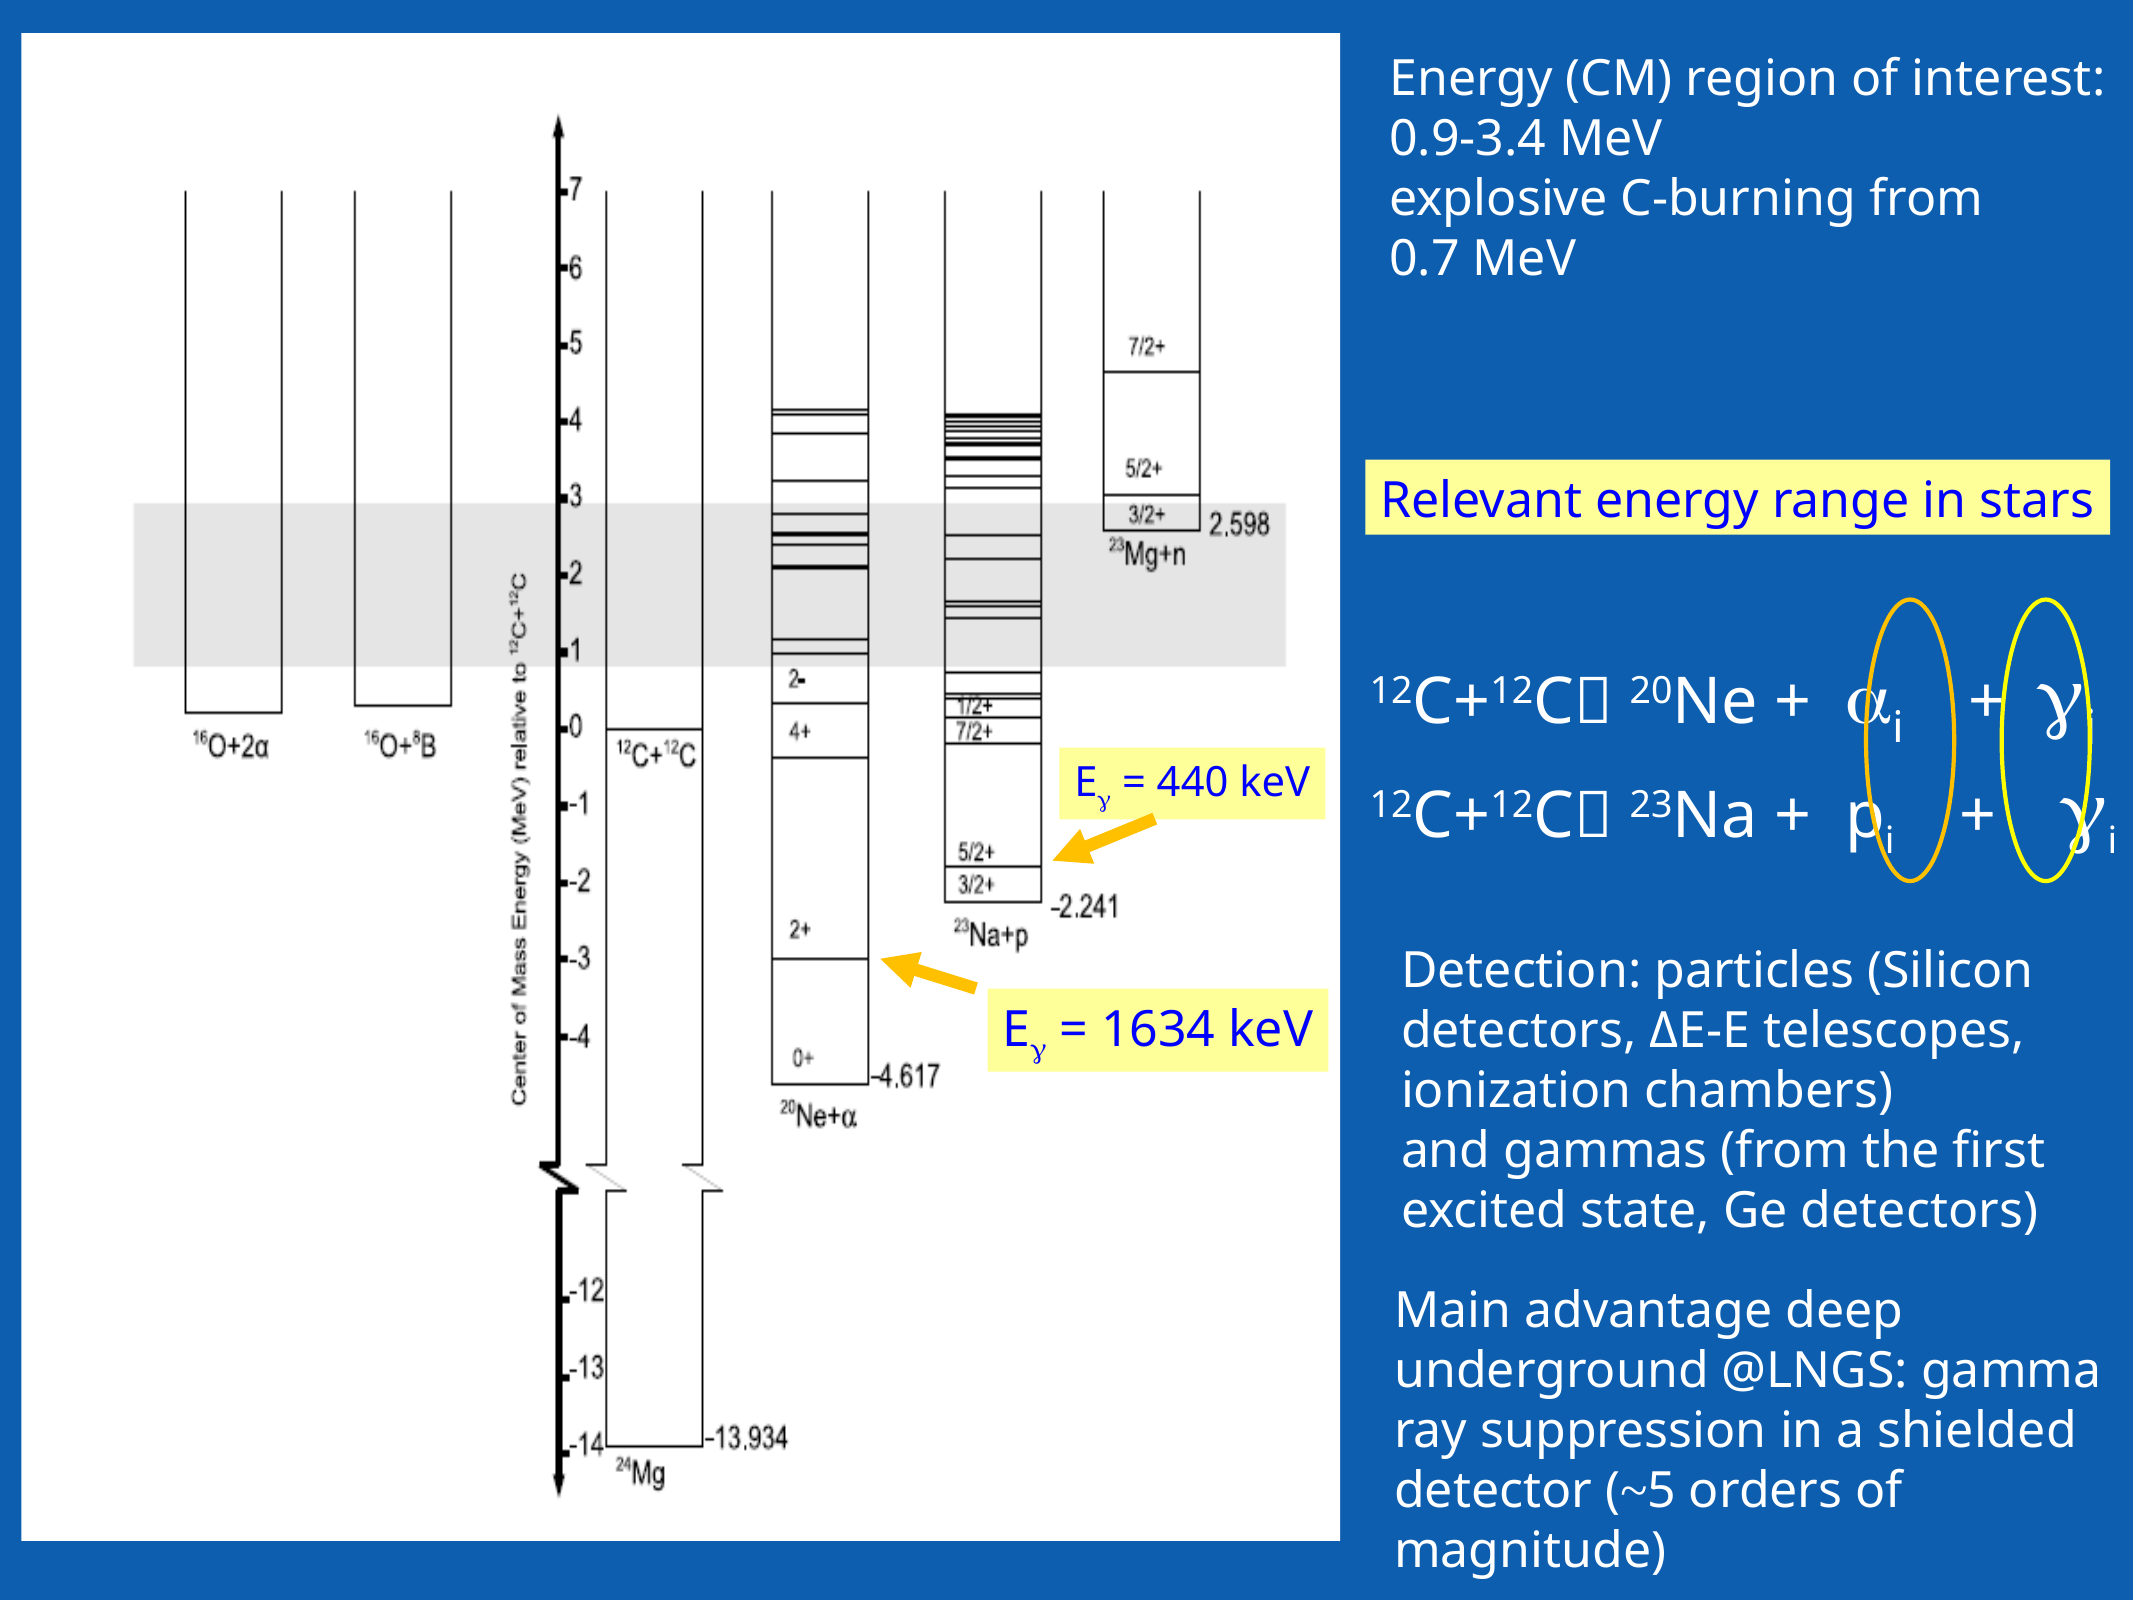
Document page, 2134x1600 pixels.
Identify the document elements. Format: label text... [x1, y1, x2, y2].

text_box Relevant energy range in stars [1365, 459, 2111, 535]
text_box [1863, 597, 1957, 884]
text_box [1999, 597, 2092, 884]
text_box Main advantage deep underground @LNGS: gamma ray suppression in a shielded detector (~5 orders of magnitude) [1379, 1270, 2134, 1586]
text_box 12C+12C 20Ne + ai + gi 12C+12C 23Na + pi + gi [1354, 575, 2134, 869]
picture [21, 32, 1341, 1541]
text_box Detection: particles (Silicon detectors, ΔE-E telescopes, ionization chambers) and gammas (from the first excited state, Ge detectors) [1386, 929, 2075, 1245]
text_box Energy (CM) region of interest: 0.9-3.4 MeV explosive C-burning from 0.7 MeV [1374, 38, 2134, 294]
